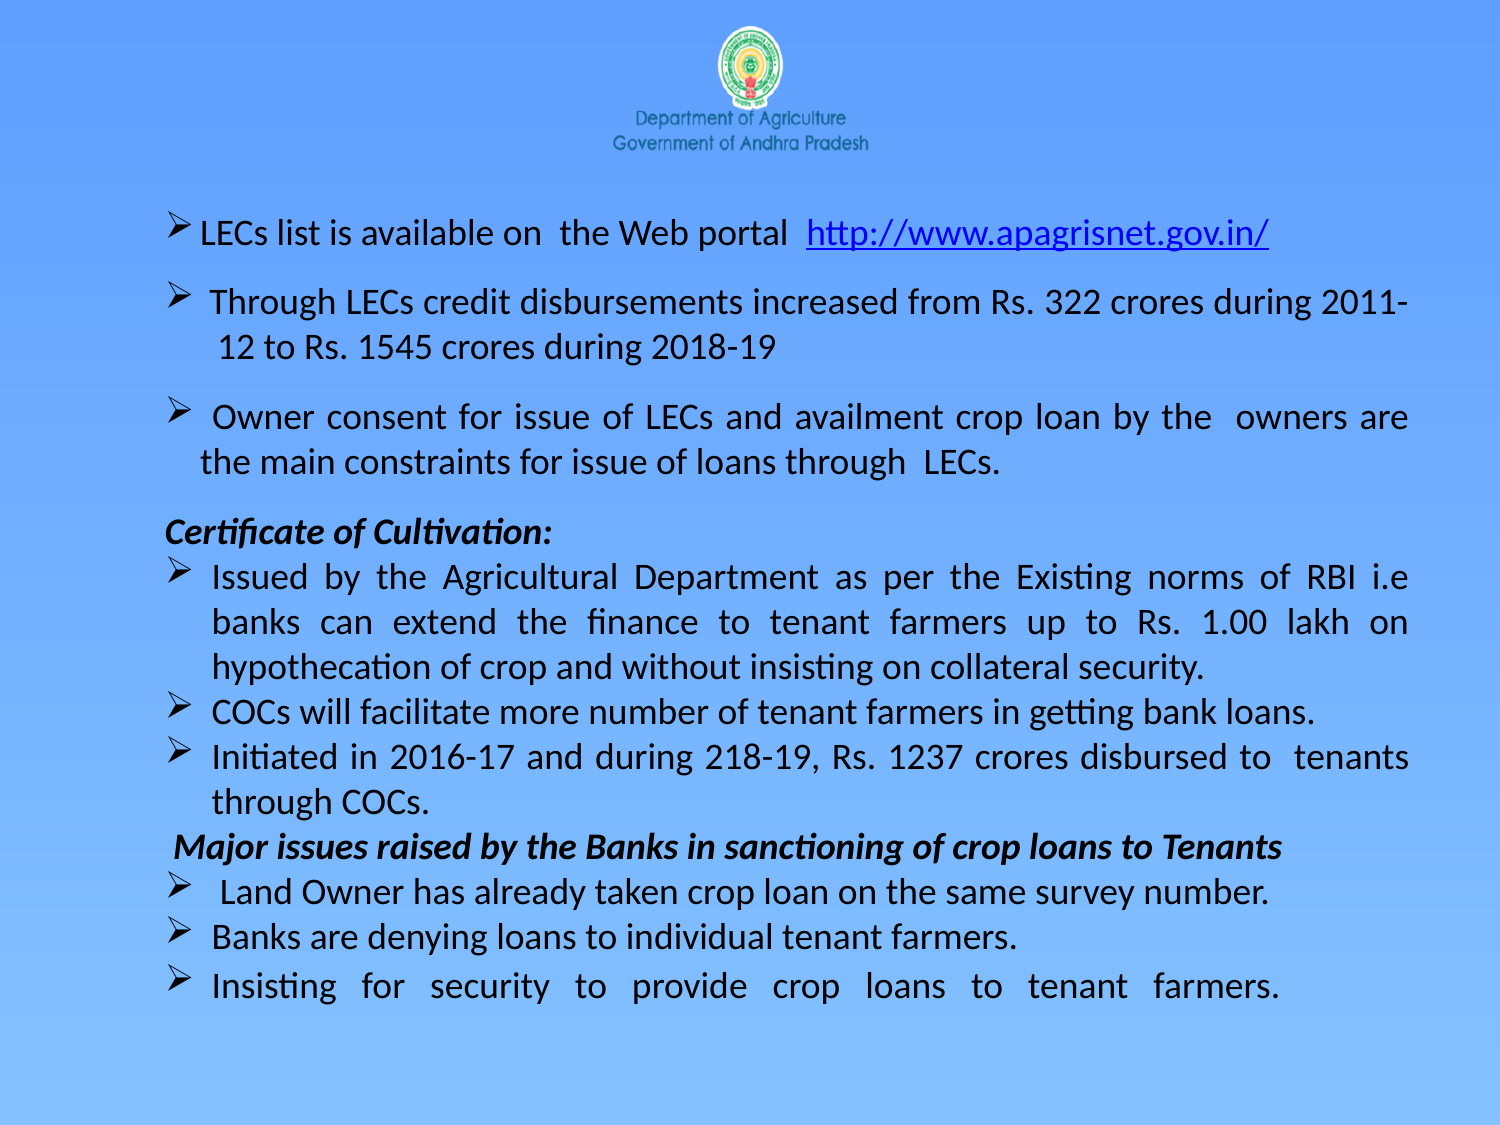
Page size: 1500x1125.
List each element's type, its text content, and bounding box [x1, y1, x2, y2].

picture [562, 26, 911, 152]
text_box LECs list is available on the Web portal http://www.apagrisnet.gov.in/ Through LECs credit disbursements increased from Rs. 322 crores during 2011- 12 to Rs. 1545 crores during 2018-19 Owner consent for issue of LECs and availment crop loan by the owners are the main constraints for issue of loans through LECs. Certificate of Cultivation: Issued by the Agricultural Department as per the Existing norms of RBI i.e banks can extend the finance to tenant farmers up to Rs. 1.00 lakh on hypothecation of crop and without insisting on collateral security. COCs will facilitate more number of tenant farmers in getting bank loans. Initiated in 2016-17 and during 218-19, Rs. 1237 crores disbursed to tenants through COCs. Major issues raised by the Banks in sanctioning of crop loans to Tenants Land Owner has already taken crop loan on the same survey number. Banks are denying loans to individual tenant farmers. Insisting for security to provide crop loans to tenant farmers. [149, 200, 1425, 1065]
